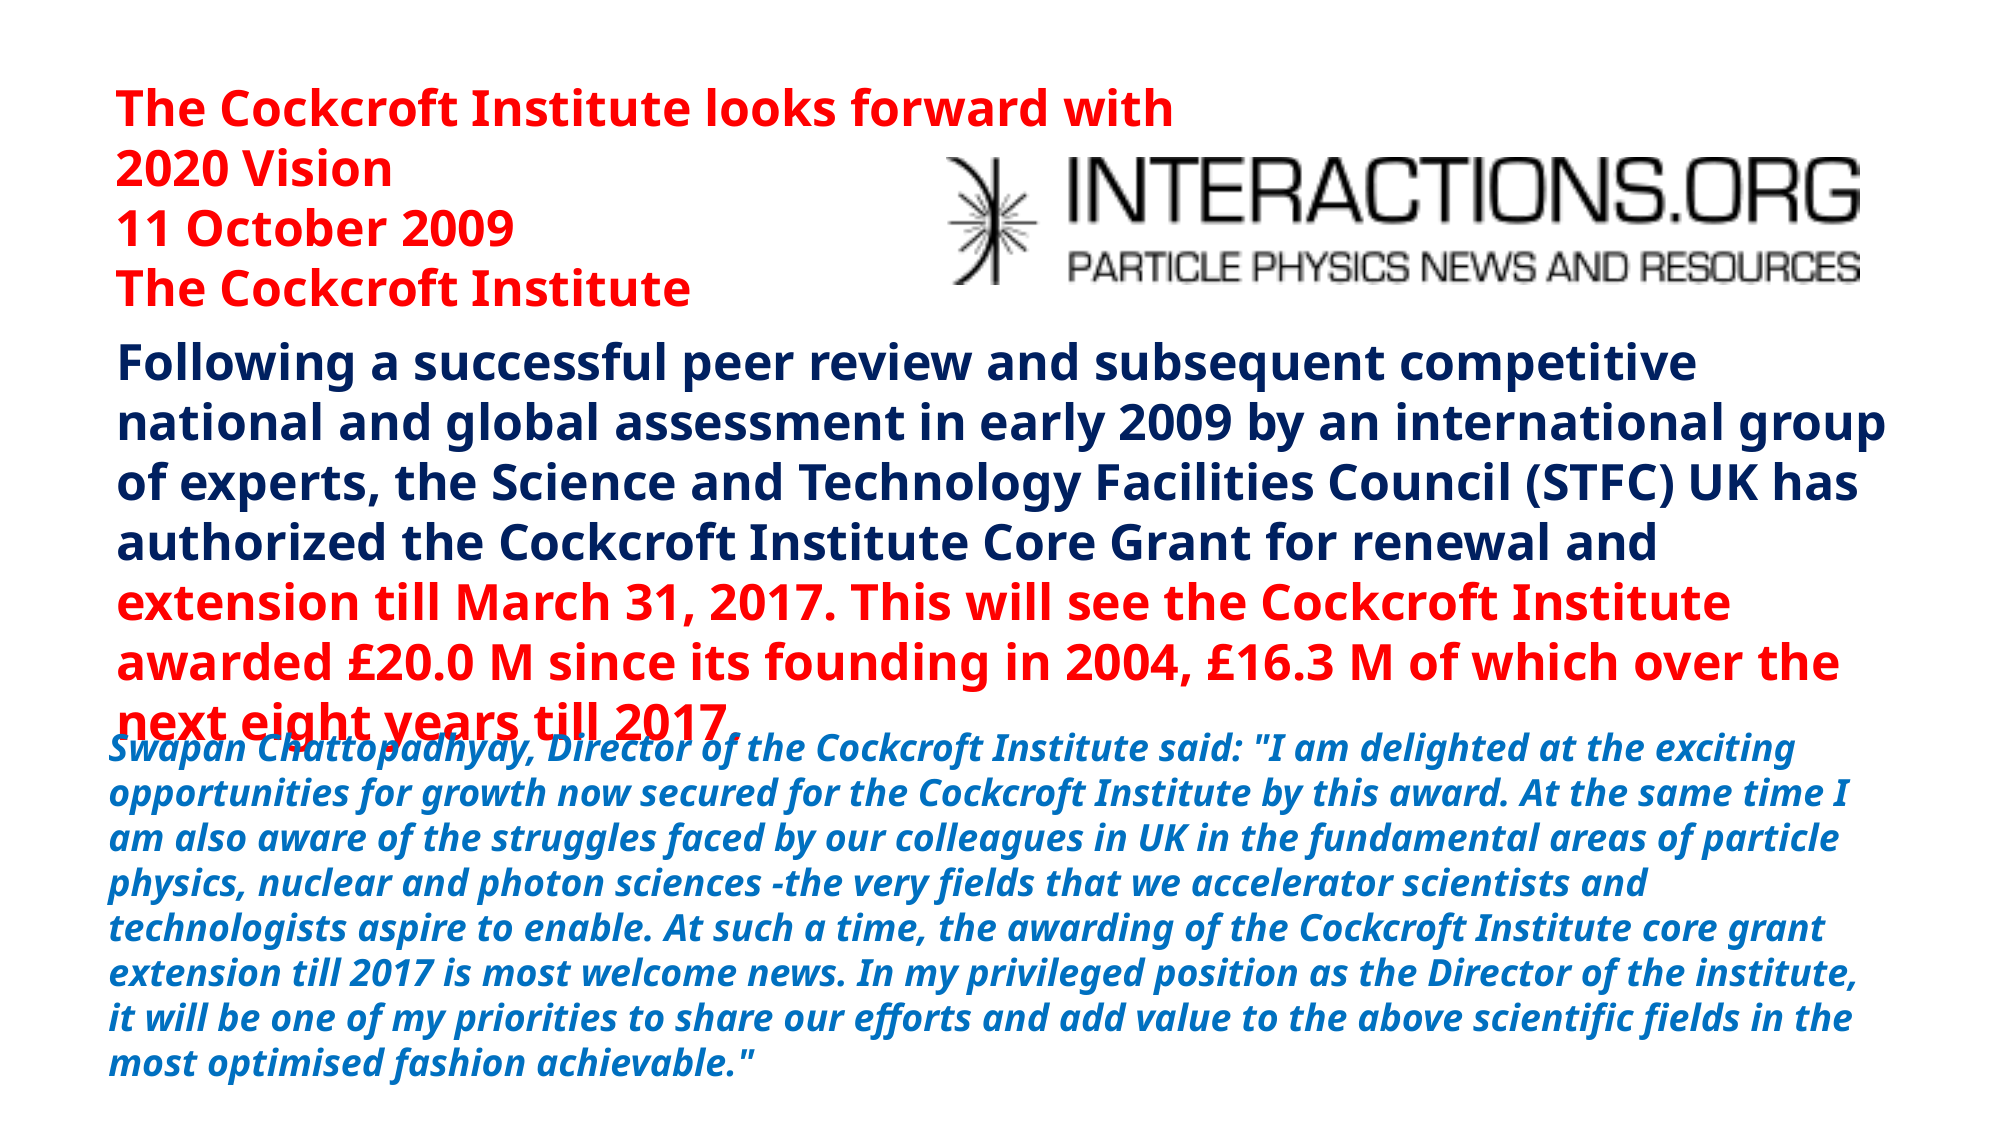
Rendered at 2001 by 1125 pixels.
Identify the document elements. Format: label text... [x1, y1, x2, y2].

text_box Swapan Chattopadhyay, Director of the Cockcroft Institute said: "I am delighted at the exciting opportunities for growth now secured for the Cockcroft Institute by this award. At the same time I am also aware of the struggles faced by our colleagues in UK in the fundamental areas of particle physics, nuclear and photon sciences -the very fields that we accelerator scientists and technologists aspire to enable. At such a time, the awarding of the Cockcroft Institute core grant extension till 2017 is most welcome news. In my privileged position as the Director of the institute, it will be one of my priorities to share our efforts and add value to the above scientific fields in the most optimised fashion achievable." [93, 716, 1907, 1091]
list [945, 157, 1860, 285]
text_box The Cockcroft Institute looks forward with 2020 Vision 11 October 2009 The Cockcroft Institute [101, 69, 1219, 325]
text_box Following a successful peer review and subsequent competitive national and global assessment in early 2009 by an international group of experts, the Science and Technology Facilities Council (STFC) UK has authorized the Cockcroft Institute Core Grant for renewal and extension till March 31, 2017. This will see the Cockcroft Institute awarded £20.0 M since its founding in 2004, £16.3 M of which over the next eight years till 2017. [101, 323, 1914, 759]
